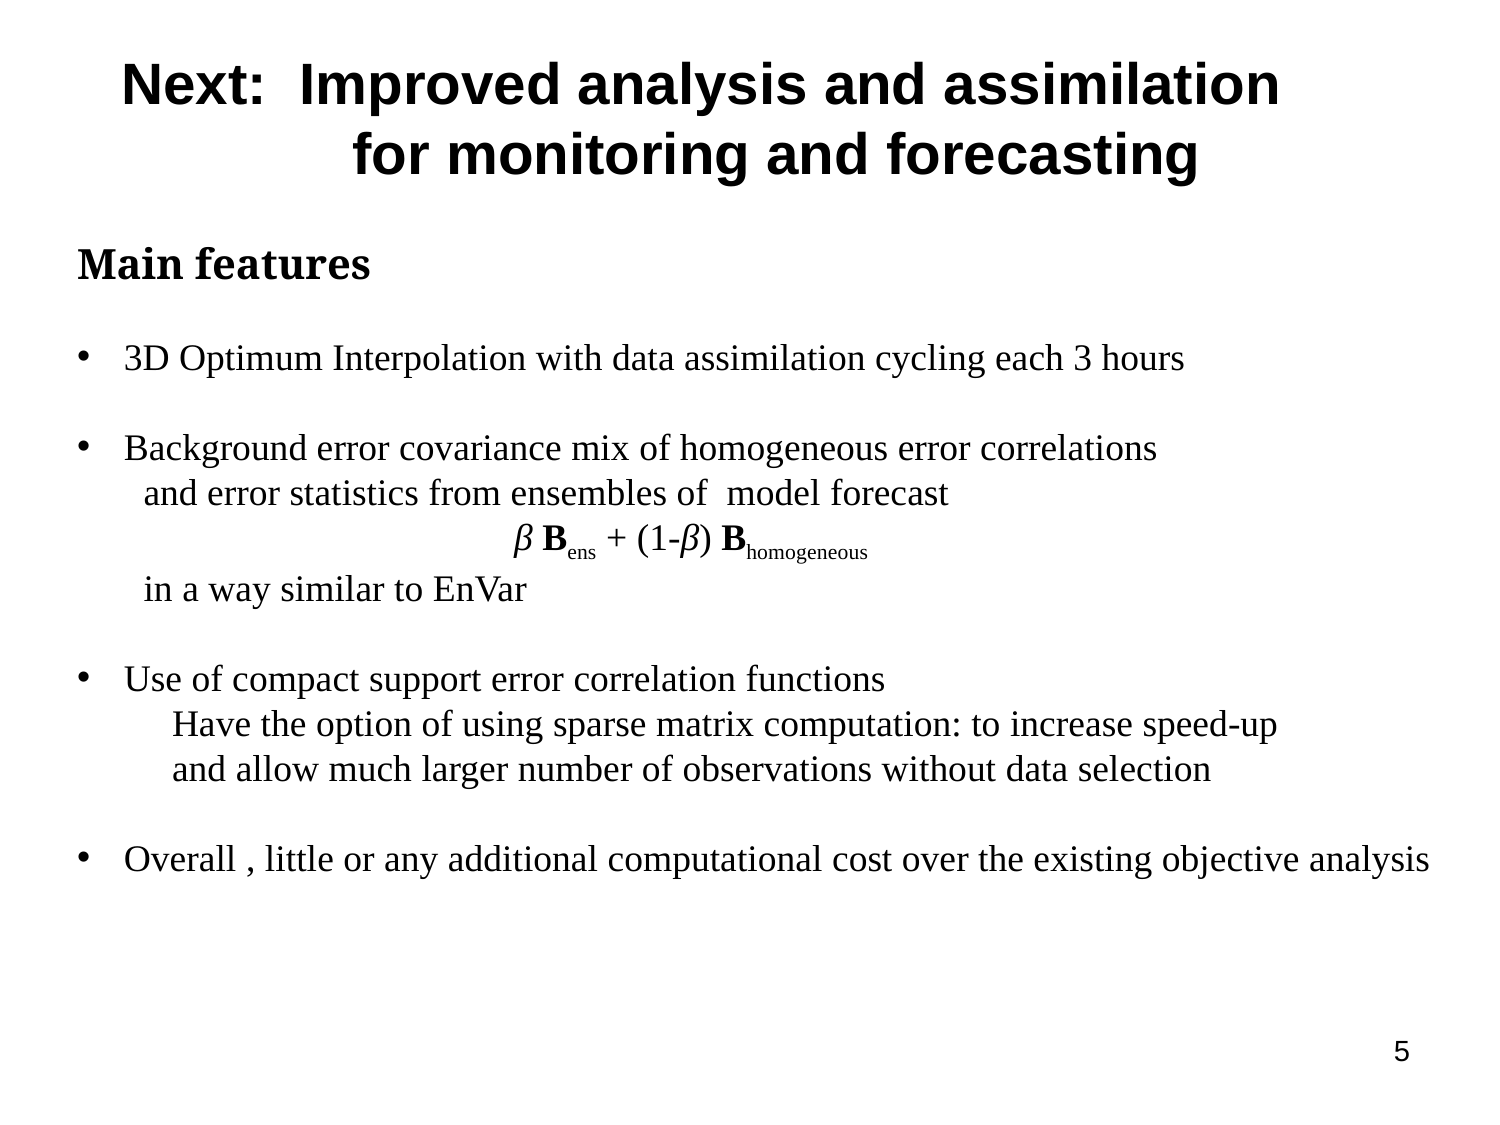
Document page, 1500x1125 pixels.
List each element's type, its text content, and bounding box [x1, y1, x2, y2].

text_box Main features 3D Optimum Interpolation with data assimilation cycling each 3 hours Background error covariance mix of homogeneous error correlations and error statistics from ensembles of model forecast β Bens + (1-β) Bhomogeneous in a way similar to EnVar Use of compact support error correlation functions Have the option of using sparse matrix computation: to increase speed-up and allow much larger number of observations without data selection Overall , little or any additional computational cost over the existing objective analysis [62, 230, 1447, 887]
slide_number 5 [1074, 1024, 1425, 1103]
text_box Next: Improved analysis and assimilation for monitoring and forecasting [106, 38, 1297, 194]
